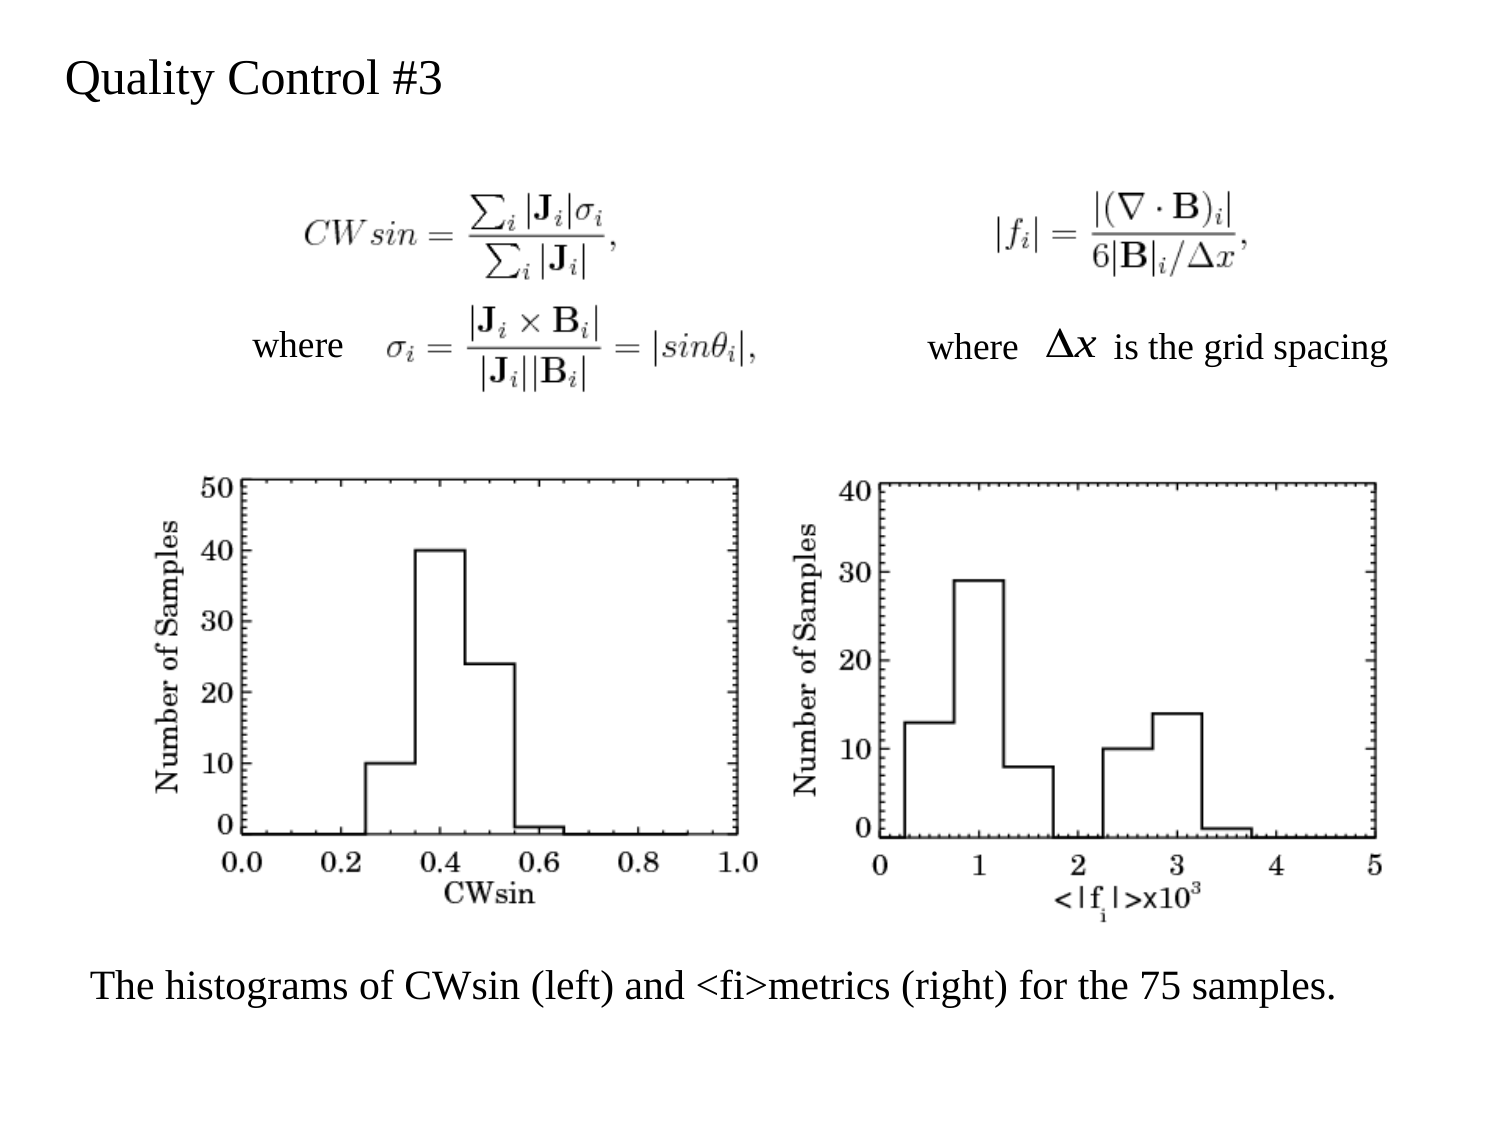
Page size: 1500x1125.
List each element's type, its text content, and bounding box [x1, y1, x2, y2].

picture [137, 462, 1410, 927]
text_box The histograms of CWsin (left) and <fi>metrics (right) for the 75 samples. [74, 950, 1425, 1015]
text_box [912, 314, 1438, 376]
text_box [237, 187, 774, 412]
text_box Quality Control #3 [49, 37, 738, 113]
picture [987, 174, 1273, 288]
